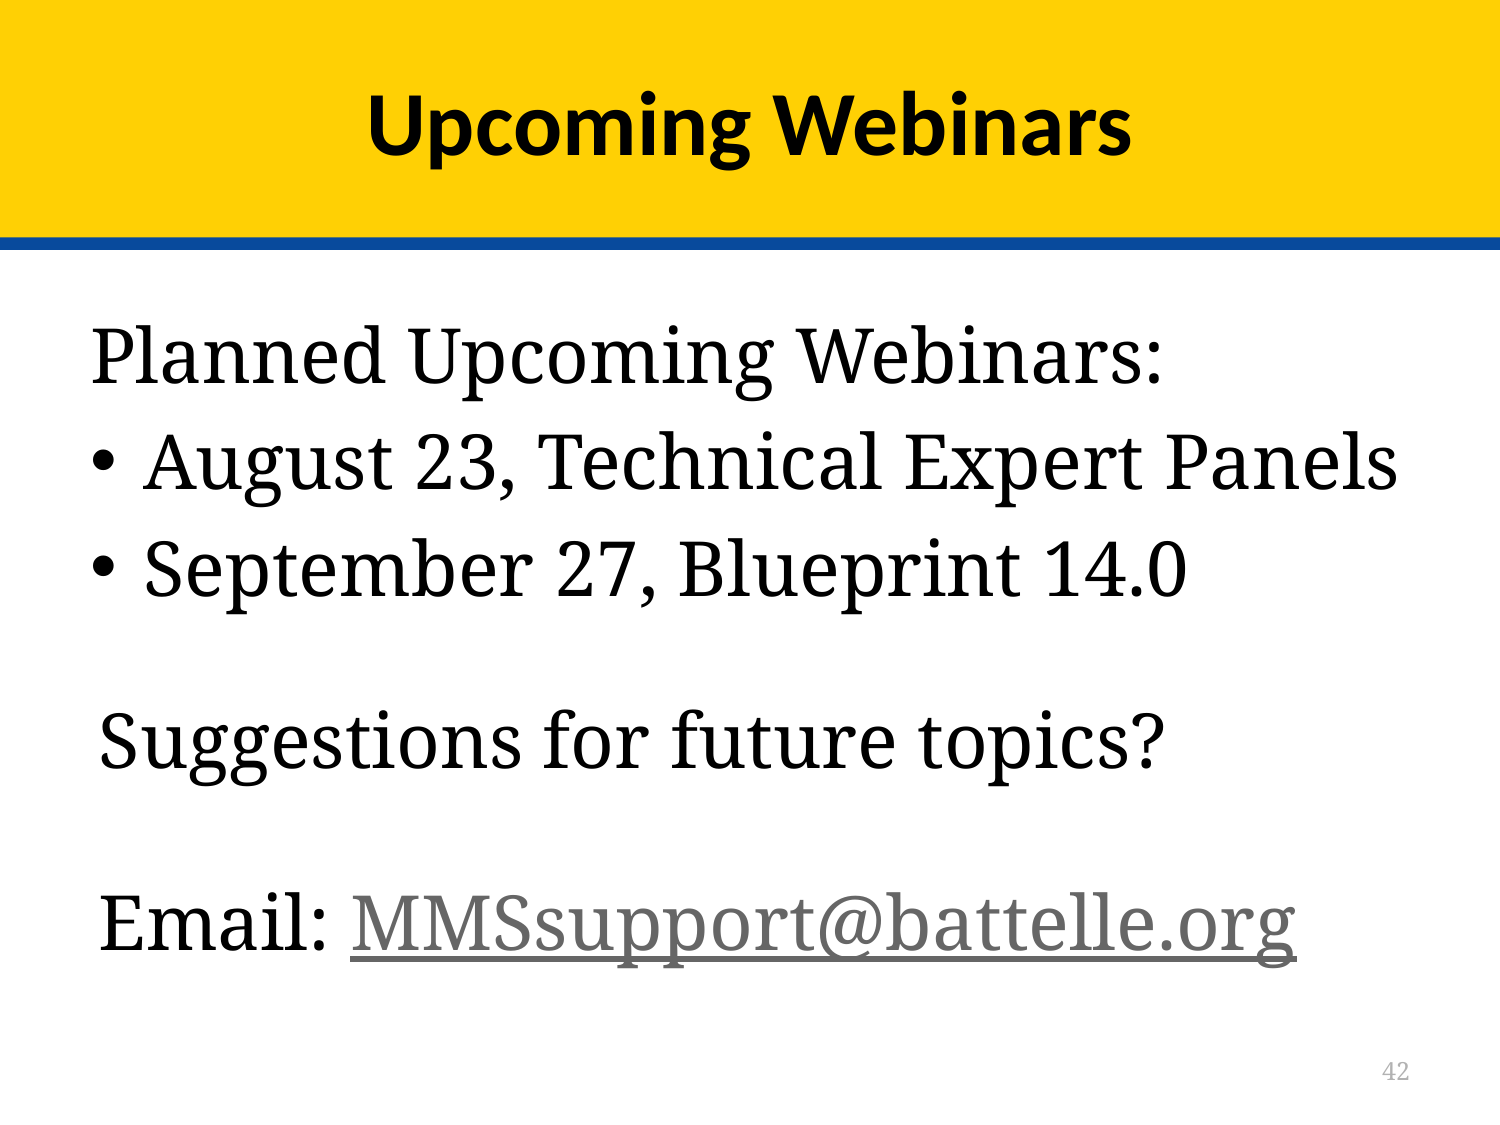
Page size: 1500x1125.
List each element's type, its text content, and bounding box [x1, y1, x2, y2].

slide_number 42 [1074, 1042, 1425, 1103]
list Planned Upcoming Webinars: August 23, Technical Expert Panels September 27, Blueprint 14.0 Suggestions for future topics? Email: MMSsupport@battelle.org [75, 299, 1425, 1005]
title Upcoming Webinars [0, 0, 1500, 238]
